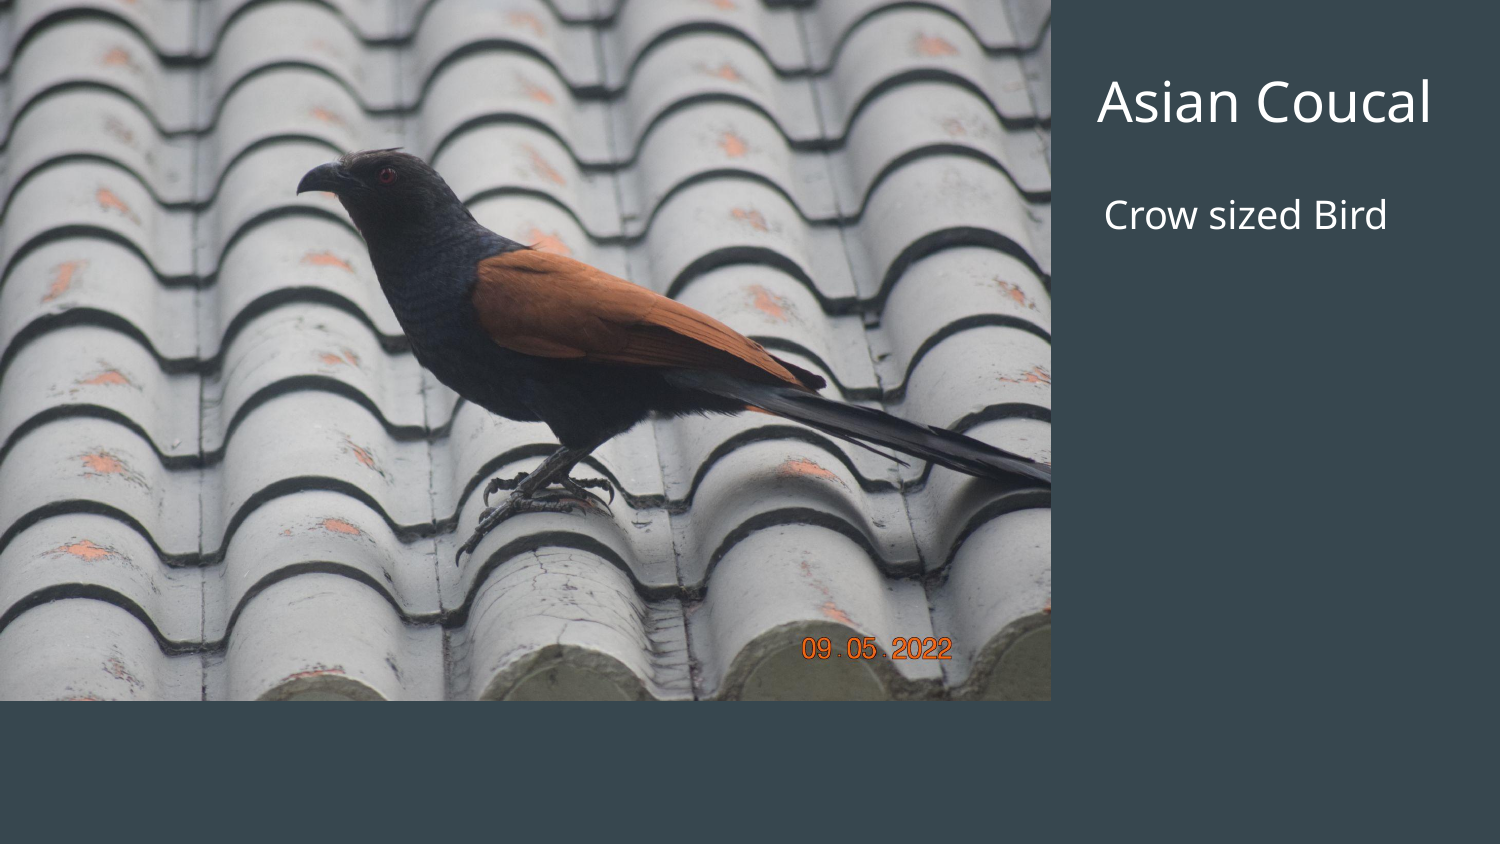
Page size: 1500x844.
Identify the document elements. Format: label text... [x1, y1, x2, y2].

text_box Asian Coucal [1082, 51, 1500, 149]
text_box Crow sized Bird [1088, 175, 1500, 253]
picture [0, 0, 1051, 701]
